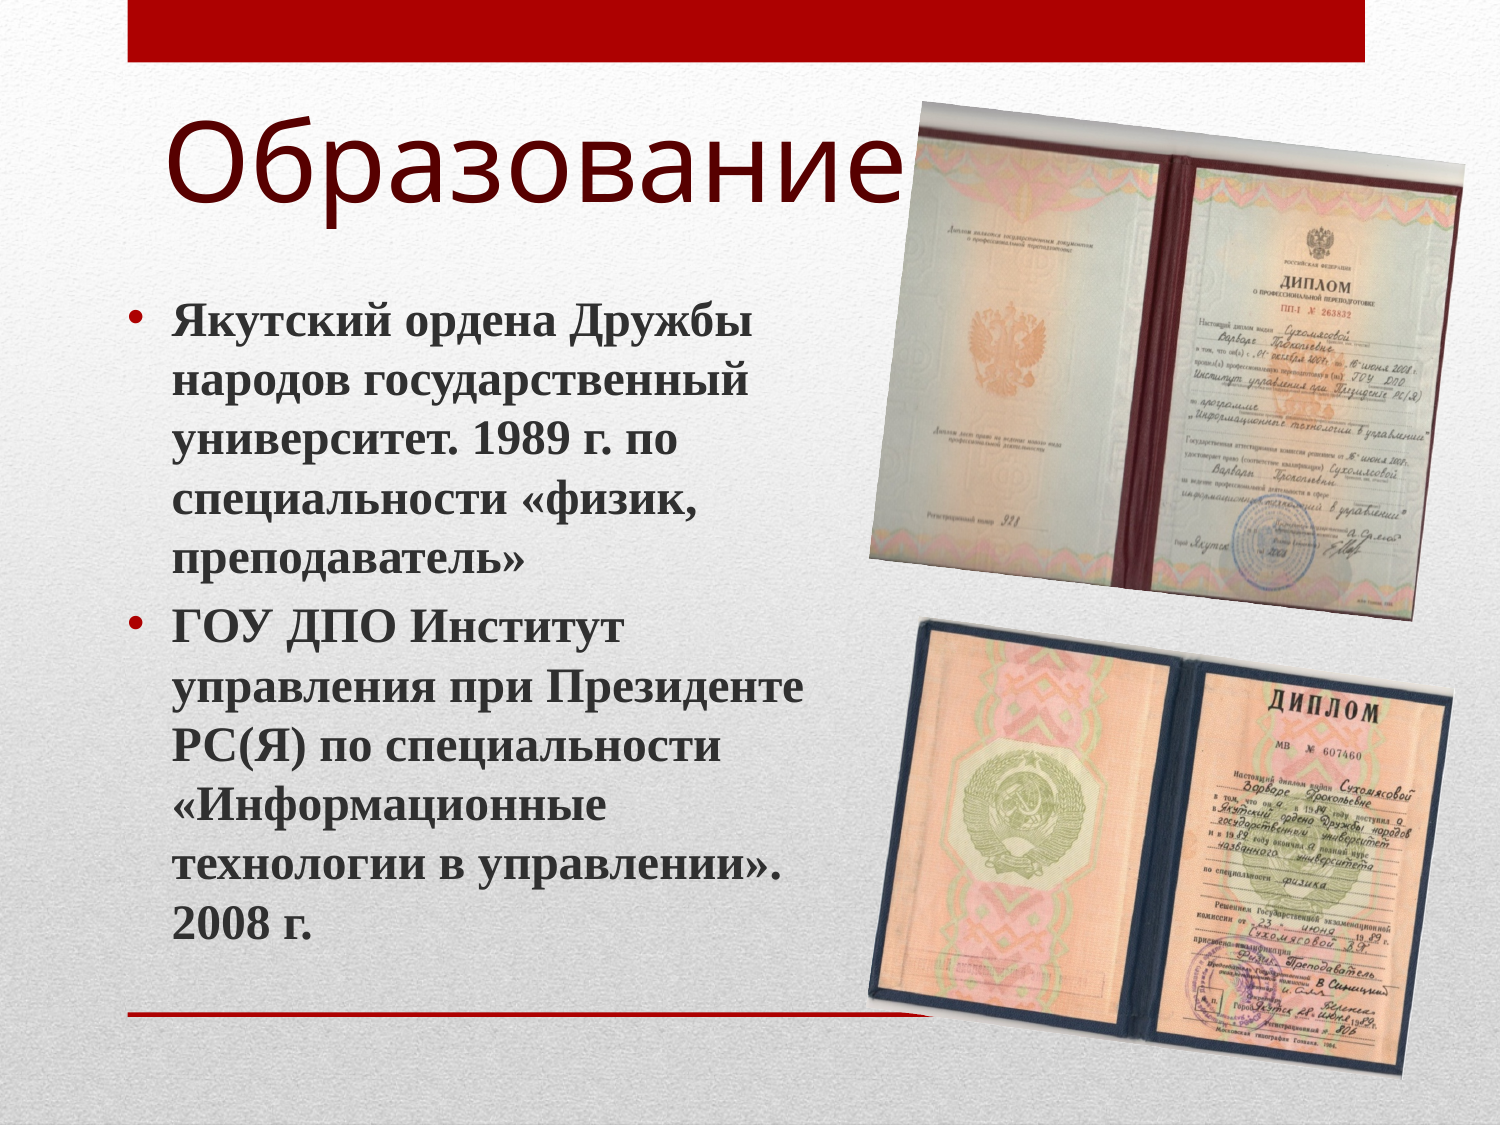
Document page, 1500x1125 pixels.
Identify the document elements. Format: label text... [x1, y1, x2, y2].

picture [867, 616, 1455, 1080]
list Якутский ордена Дружбы народов государственный университет. 1989 г. по специальности «физик, преподаватель» ГОУ ДПО Институт управления при Президенте РС(Я) по специальности «Информационные технологии в управлении». 2008 г. [112, 42, 820, 966]
picture [870, 102, 1466, 621]
title Образование [147, 0, 1261, 233]
